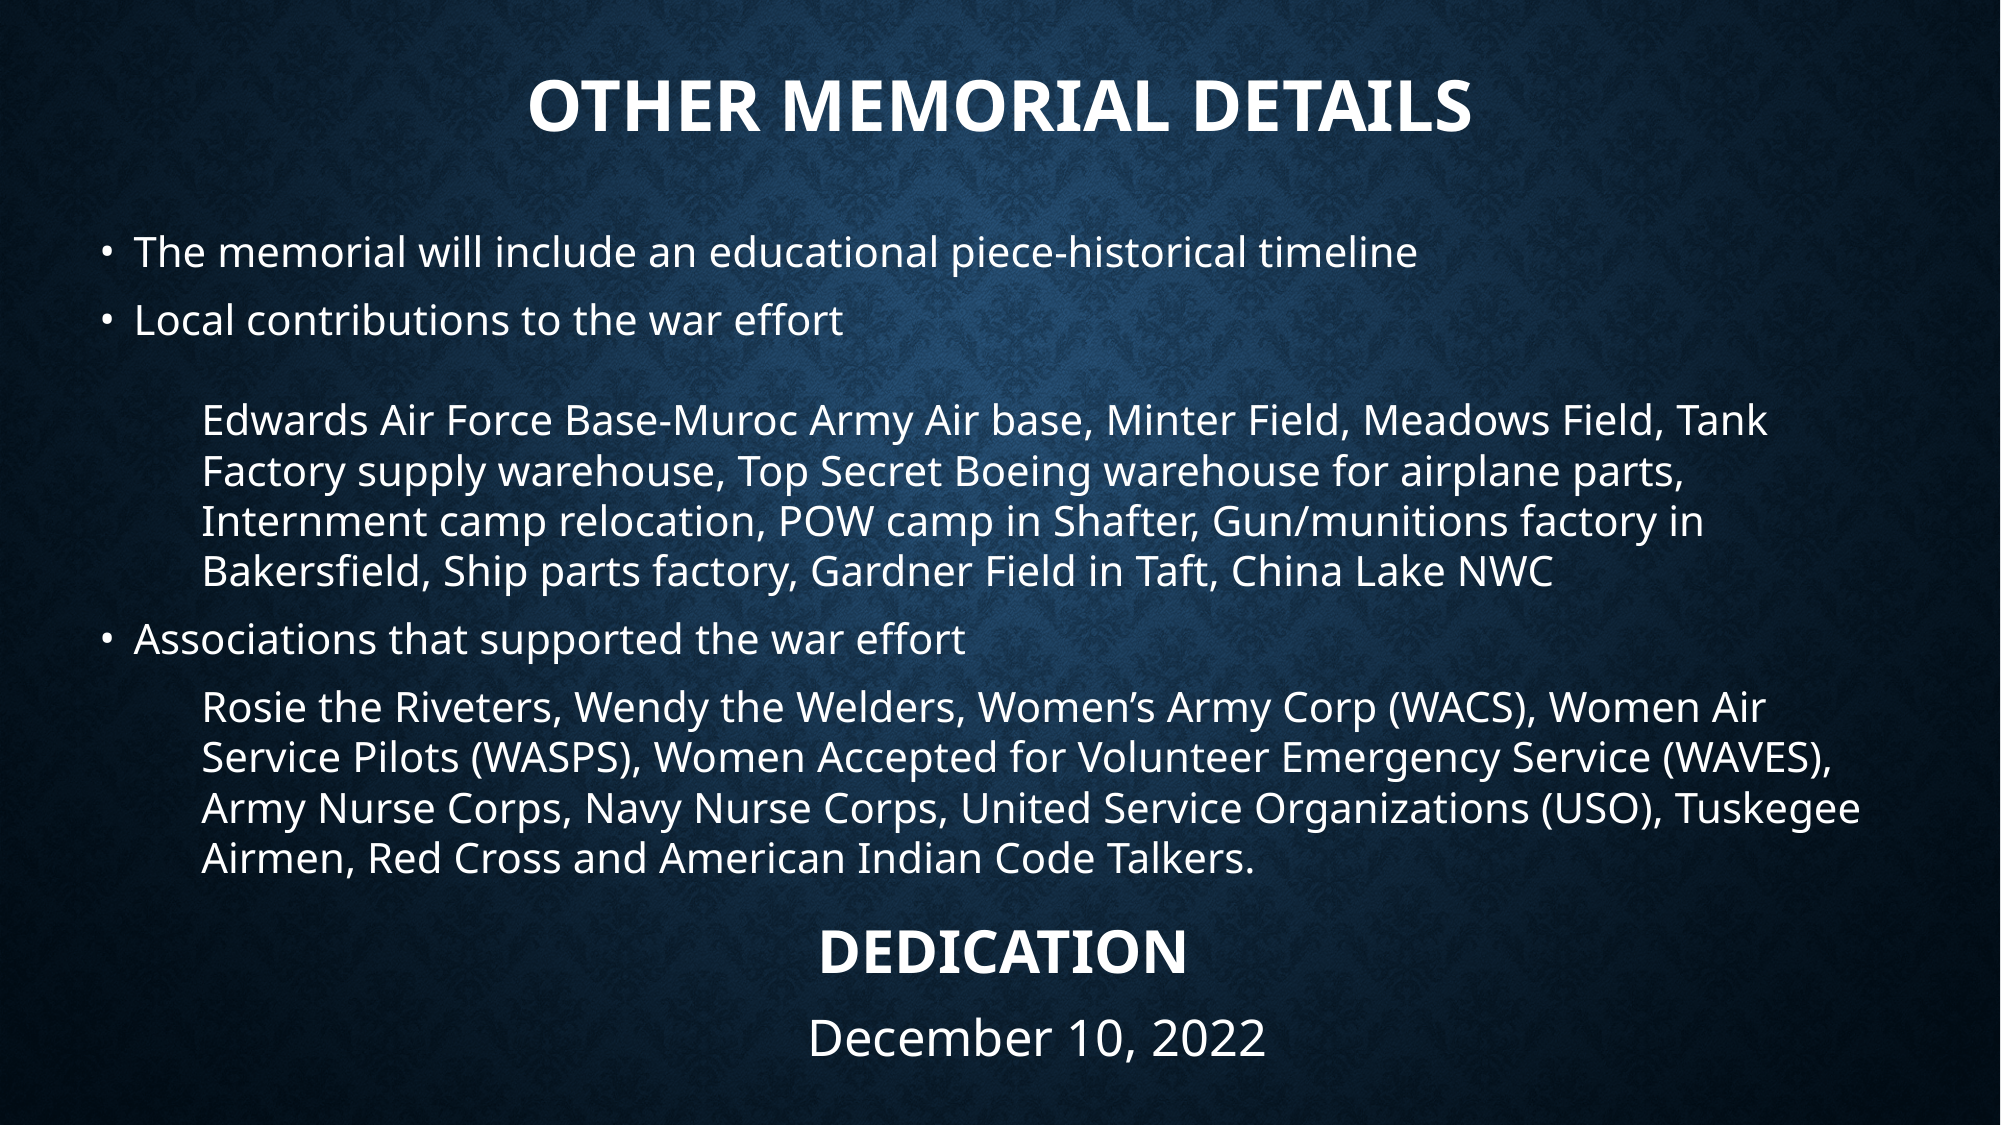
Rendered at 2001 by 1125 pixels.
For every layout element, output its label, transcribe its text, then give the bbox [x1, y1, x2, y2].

list The memorial will include an educational piece-historical timeline Local contributions to the war effort Edwards Air Force Base-Muroc Army Air base, Minter Field, Meadows Field, Tank Factory supply warehouse, Top Secret Boeing warehouse for airplane parts, Internment camp relocation, POW camp in Shafter, Gun/munitions factory in Bakersfield, Ship parts factory, Gardner Field in Taft, China Lake NWC Associations that supported the war effort Rosie the Riveters, Wendy the Welders, Women’s Army Corp (WACS), Women Air Service Pilots (WASPS), Women Accepted for Volunteer Emergency Service (WAVES), Army Nurse Corps, Navy Nurse Corps, United Service Organizations (USO), Tuskegee Airmen, Red Cross and American Indian Code Talkers. DEDICATION December 10, 2022 [84, 217, 1923, 1081]
title OTHER MEMORIAL DETAILS [150, 0, 1850, 217]
picture [0, 0, 2001, 1125]
